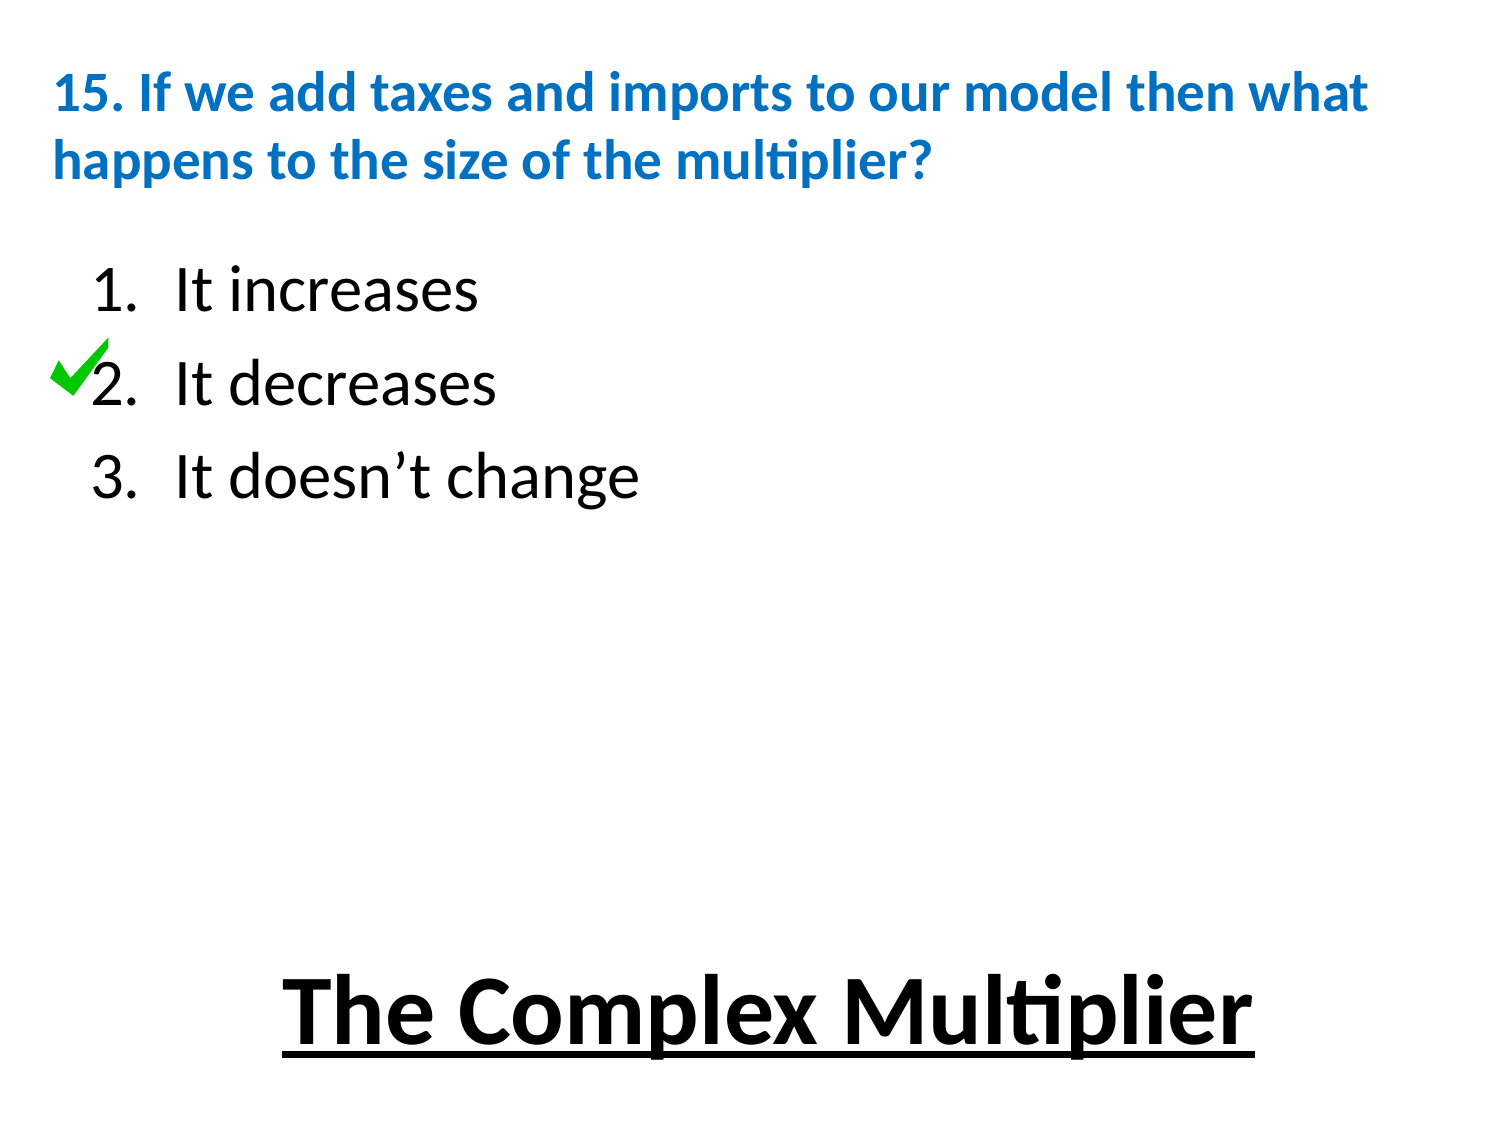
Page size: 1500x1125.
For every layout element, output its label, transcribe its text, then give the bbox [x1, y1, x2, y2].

text_box The Complex Multiplier [267, 937, 1270, 1073]
list It increases It decreases It doesn’t change [75, 237, 788, 563]
title 15. If we add taxes and imports to our model then what happens to the size of the multiplier? [37, 45, 1425, 200]
text_box [48, 335, 111, 398]
